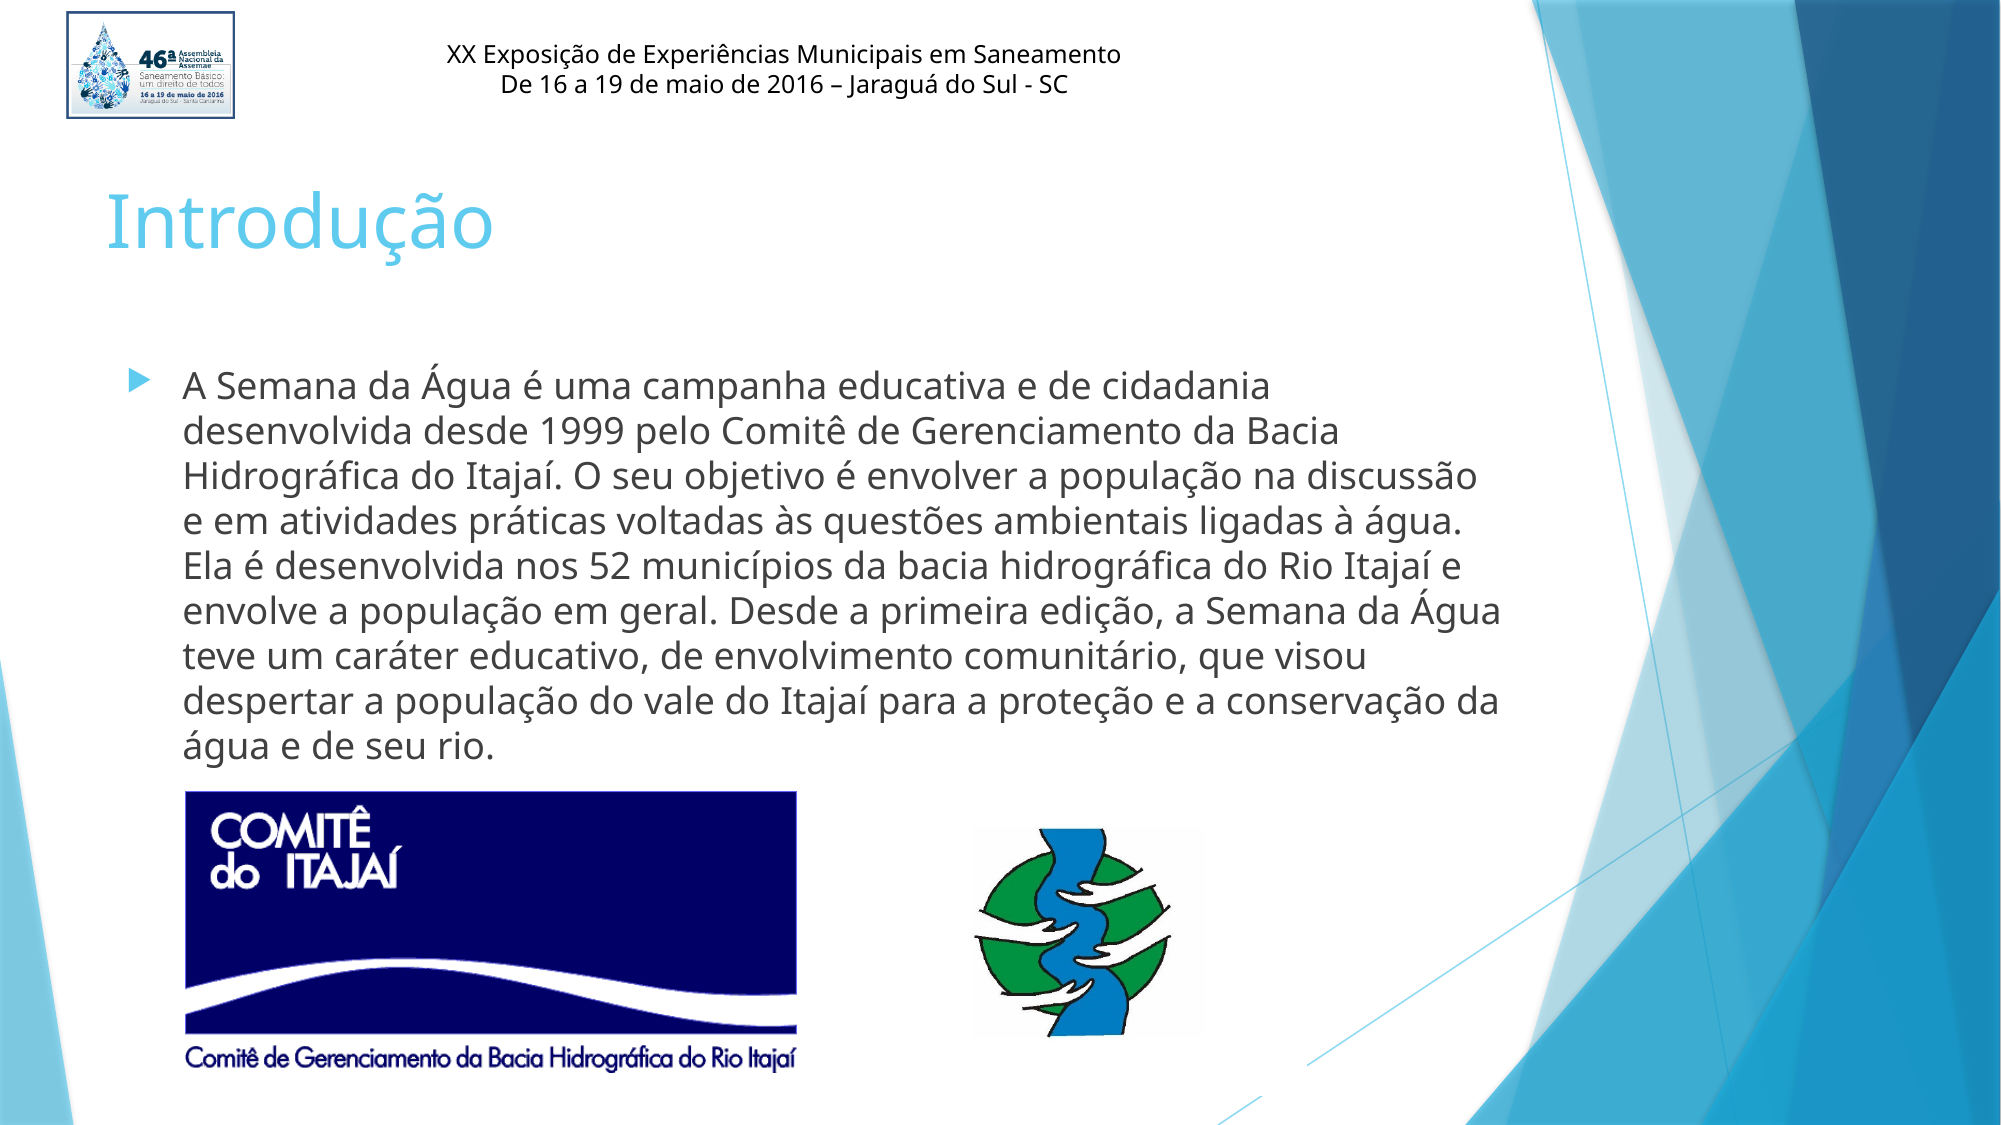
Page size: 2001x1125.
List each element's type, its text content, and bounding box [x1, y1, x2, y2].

picture [66, 10, 235, 120]
text_box XX Exposição de Experiências Municipais em Saneamento De 16 a 19 de maio de 2016 – Jaraguá do Sul - SC [295, 30, 1274, 136]
list A Semana da Água é uma campanha educativa e de cidadania desenvolvida desde 1999 pelo Comitê de Gerenciamento da Bacia Hidrográfica do Itajaí. O seu objetivo é envolver a população na discussão e em atividades práticas voltadas às questões ambientais ligadas à água. Ela é desenvolvida nos 52 municípios da bacia hidrográfica do Rio Itajaí e envolve a população em geral. Desde a primeira edição, a Semana da Água teve um caráter educativo, de envolvimento comunitário, que visou despertar a população do vale do Itajaí para a proteção e a conservação da água e de seu rio. [111, 354, 1522, 992]
title Introdução [91, 165, 1502, 383]
picture [184, 791, 798, 1074]
picture [870, 768, 1307, 1097]
